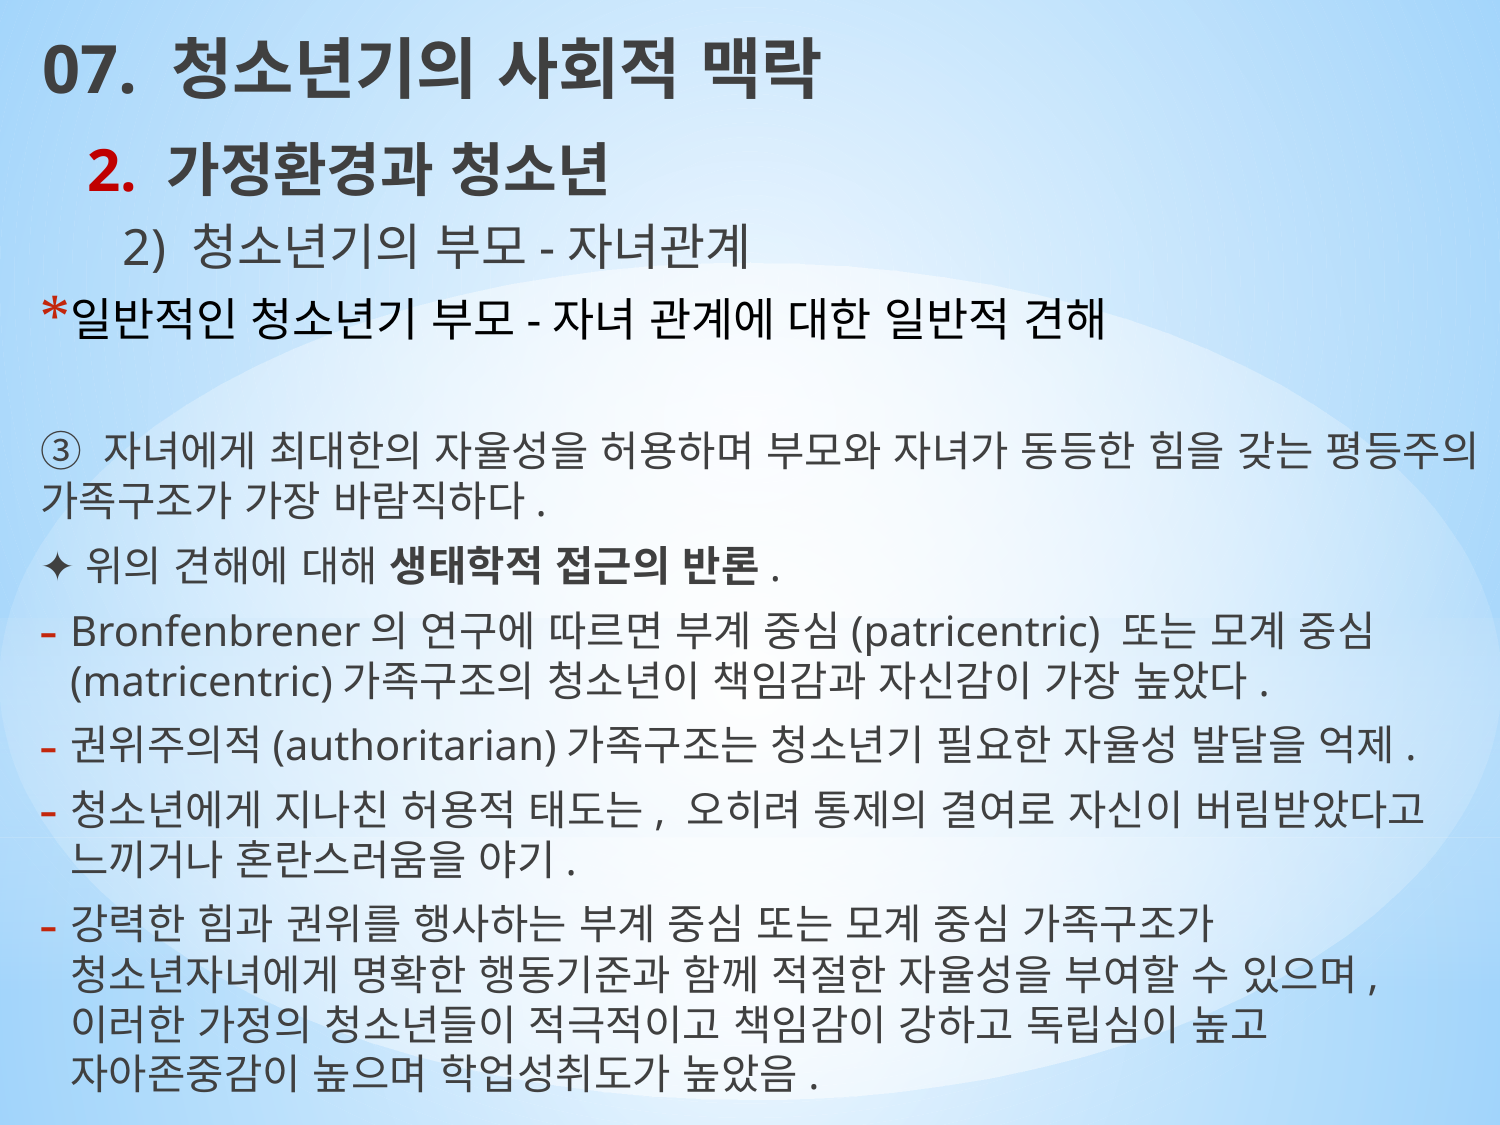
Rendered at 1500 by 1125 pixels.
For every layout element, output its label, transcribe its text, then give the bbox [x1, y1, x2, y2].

text_box 2) 청소년기의 부모-자녀관계 [100, 208, 1500, 283]
text_box 2. 가정환경과 청소년 [64, 125, 1500, 244]
text_box 07. 청소년기의 사회적 맥락 [0, 19, 1105, 167]
text_box 일반적인 청소년기 부모-자녀 관계에 대한 일반적 견해 ③ 자녀에게 최대한의 자율성을 허용하며 부모와 자녀가 동등한 힘을 갖는 평등주의 가족구조가 가장 바람직하다. ✦위의 견해에 대해 생태학적 접근의 반론. Bronfenbrener의 연구에 따르면 부계 중심(patricentric) 또는 모계 중심(matricentric)가족구조의 청소년이 책임감과 자신감이 가장 높았다. 권위주의적(authoritarian)가족구조는 청소년기 필요한 자율성 발달을 억제. 청소년에게 지나친 허용적 태도는, 오히려 통제의 결여로 자신이 버림받았다고 느끼거나 혼란스러움을 야기. 강력한 힘과 권위를 행사하는 부계 중심 또는 모계 중심 가족구조가 청소년자녀에게 명확한 행동기준과 함께 적절한 자율성을 부여할 수 있으며, 이러한 가정의 청소년들이 적극적이고 책임감이 강하고 독립심이 높고 자아존중감이 높으며 학업성취도가 높았음. [17, 283, 1500, 1106]
